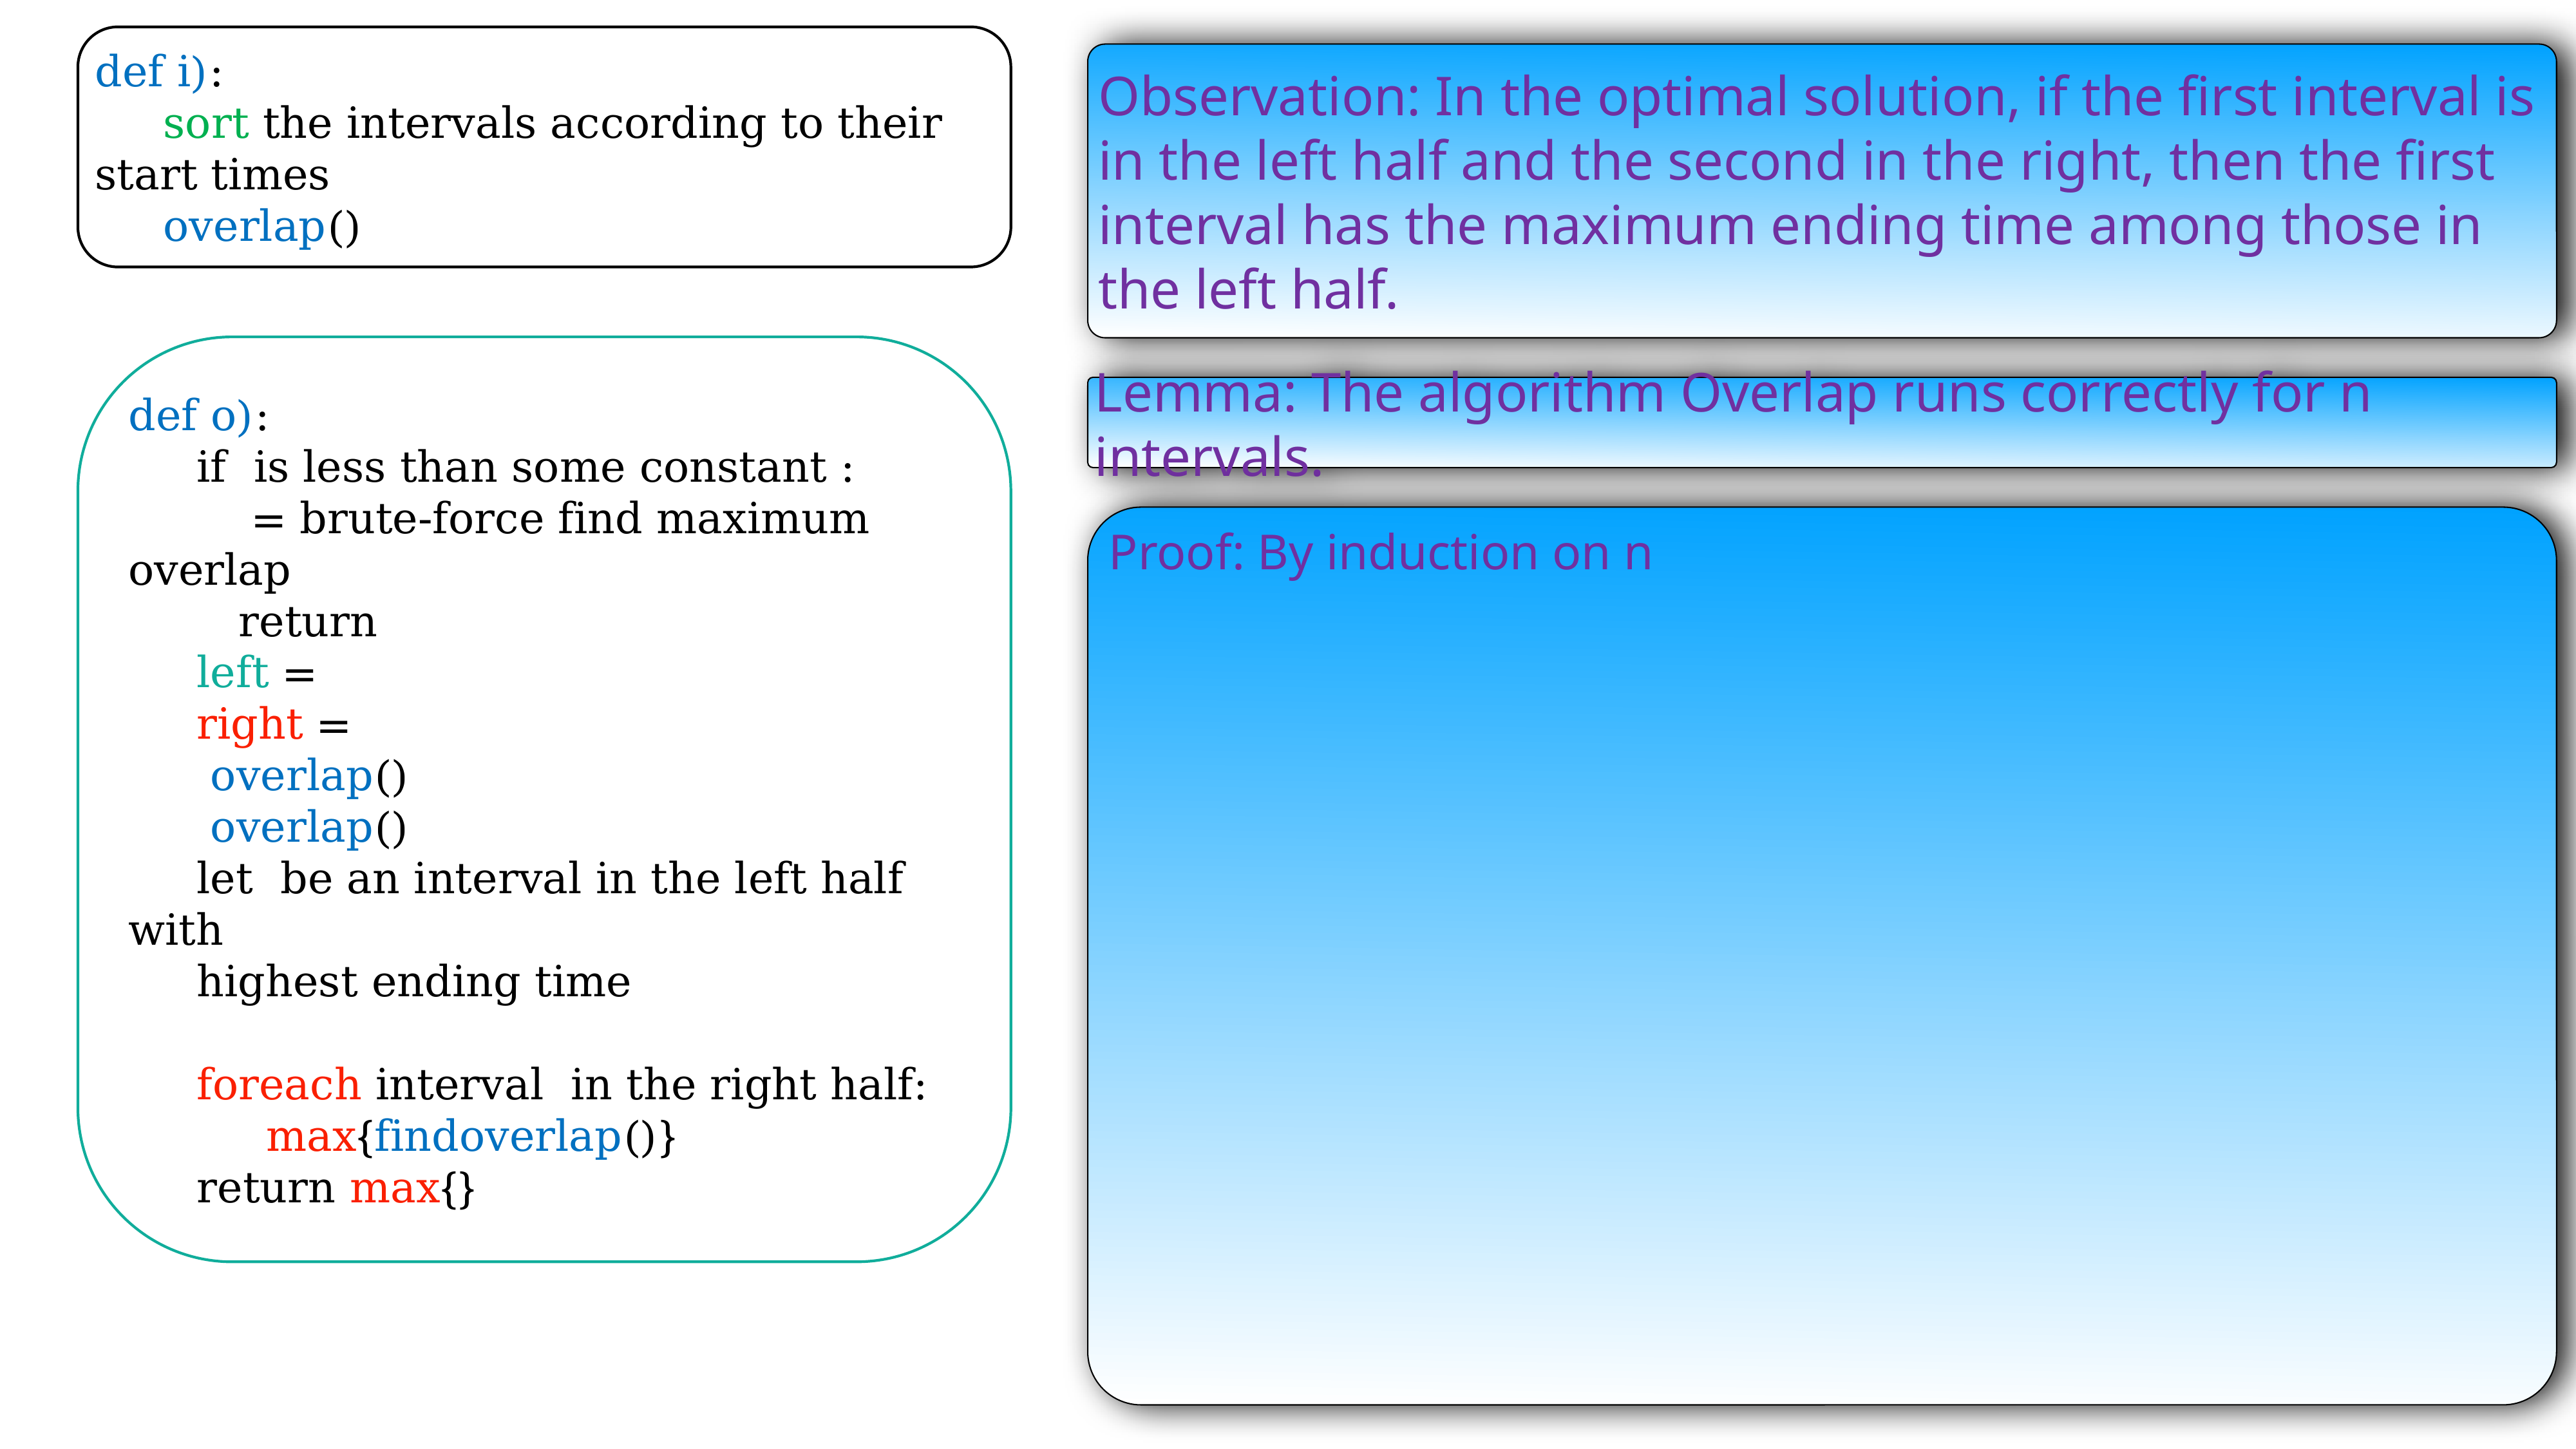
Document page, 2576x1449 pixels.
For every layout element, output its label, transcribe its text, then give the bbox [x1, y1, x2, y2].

text_box Lemma: The algorithm Overlap runs correctly for n intervals. [1087, 377, 2557, 468]
text_box Proof: By induction on n [1088, 507, 2557, 1405]
text_box Observation: In the optimal solution, if the first interval is in the left half and the second in the right, then the first interval has the maximum ending time among those in the left half. [1088, 44, 2557, 338]
